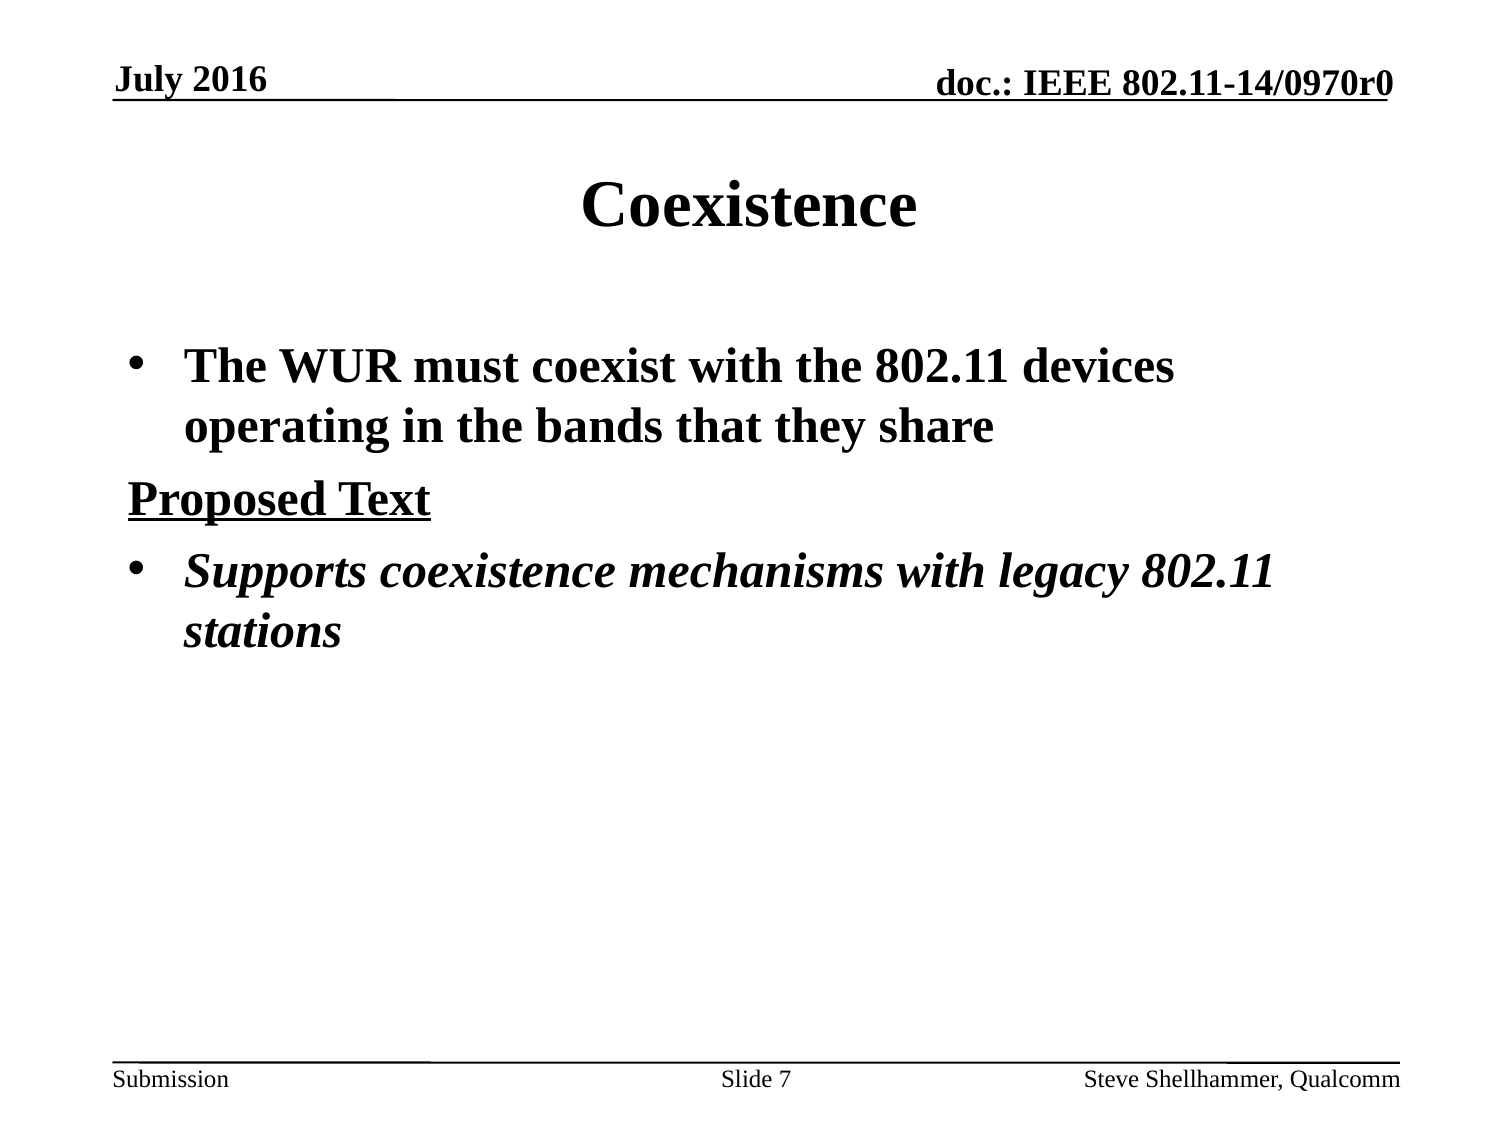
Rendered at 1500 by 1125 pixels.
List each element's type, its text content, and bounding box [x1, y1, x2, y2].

footer Steve Shellhammer, Qualcomm [878, 1061, 1402, 1093]
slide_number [114, 54, 423, 100]
list The WUR must coexist with the 802.11 devices operating in the bands that they share Proposed Text Supports coexistence mechanisms with legacy 802.11 stations [112, 324, 1388, 1000]
title Coexistence [112, 112, 1388, 288]
slide_number Slide 7 [712, 1061, 800, 1123]
